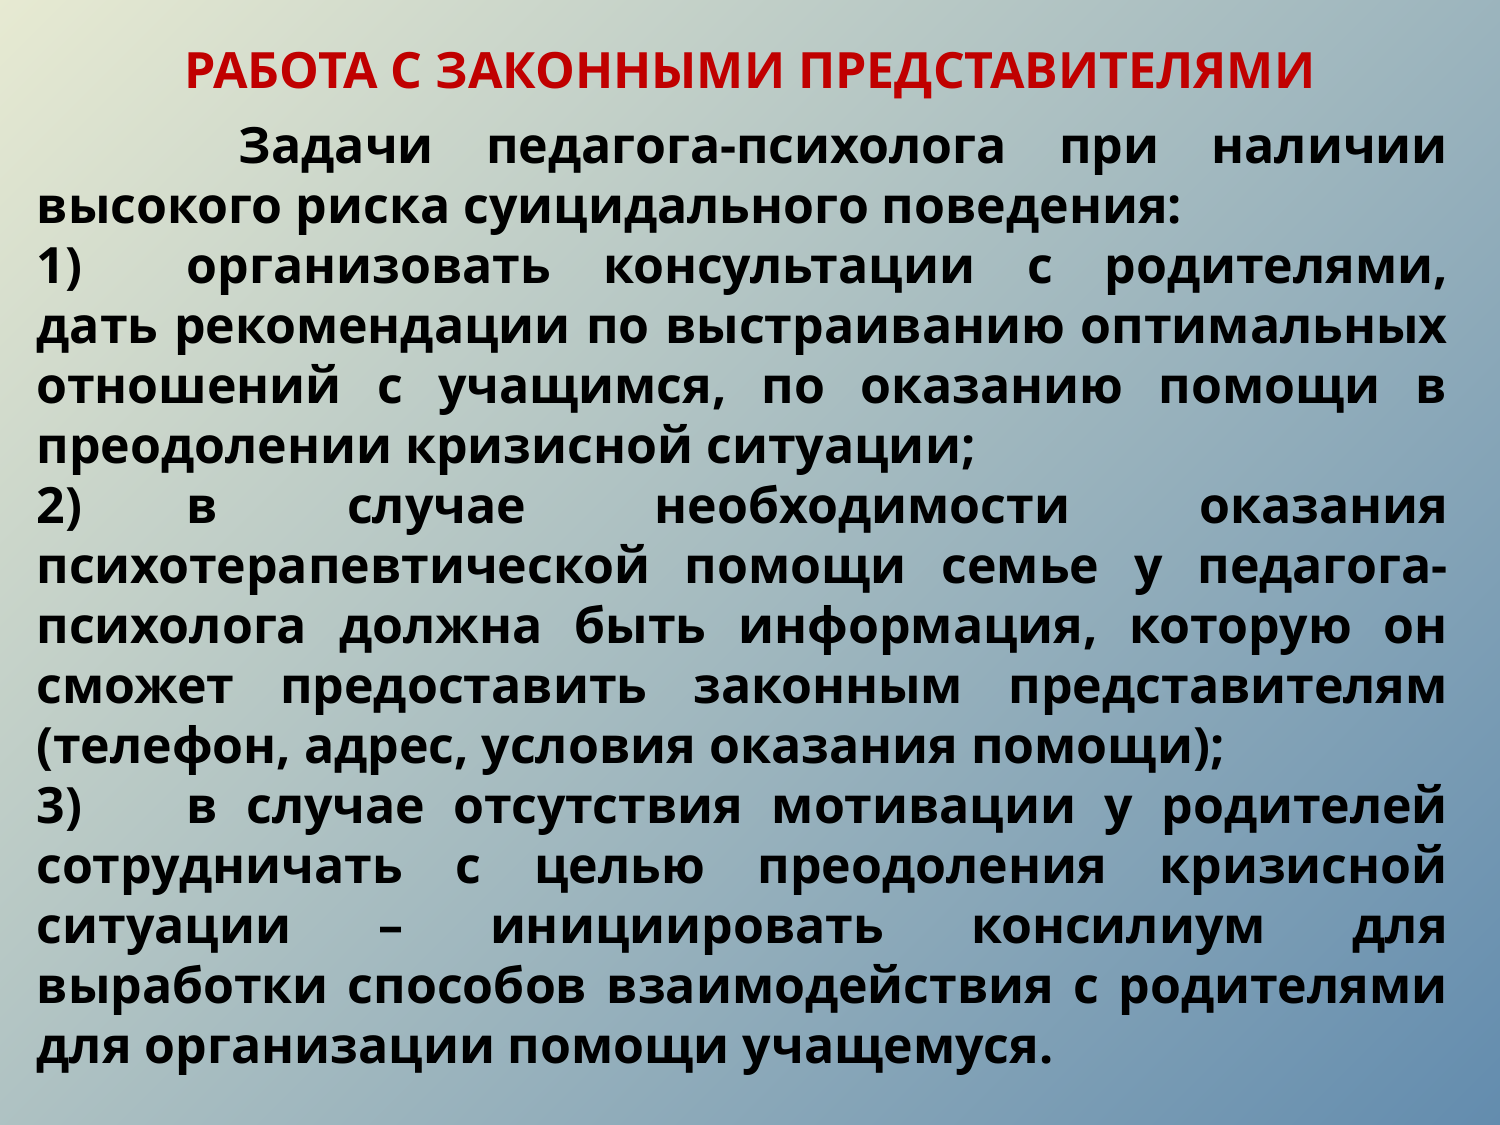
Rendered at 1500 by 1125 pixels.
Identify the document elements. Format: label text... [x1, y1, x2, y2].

text_box Задачи педагога-психолога при наличии высокого риска суицидального поведения: 1) организовать консультации с родителями, дать рекомендации по выстраиванию оптимальных отношений с учащимся, по оказанию помощи в преодолении кризисной ситуации; 2) в случае необходимости оказания психотерапевтической помощи семье у педагога-психолога должна быть информация, которую он сможет предоставить законным представителям (телефон, адрес, условия оказания помощи); 3) в случае отсутствия мотивации у родителей сотрудничать с целью преодоления кризисной ситуации – инициировать консилиум для выработки способов взаимодействия с родителями для организации помощи учащемуся. [21, 106, 1463, 1082]
text_box РАБОТА С ЗАКОННЫМИ ПРЕДСТАВИТЕЛЯМИ [29, 30, 1471, 106]
